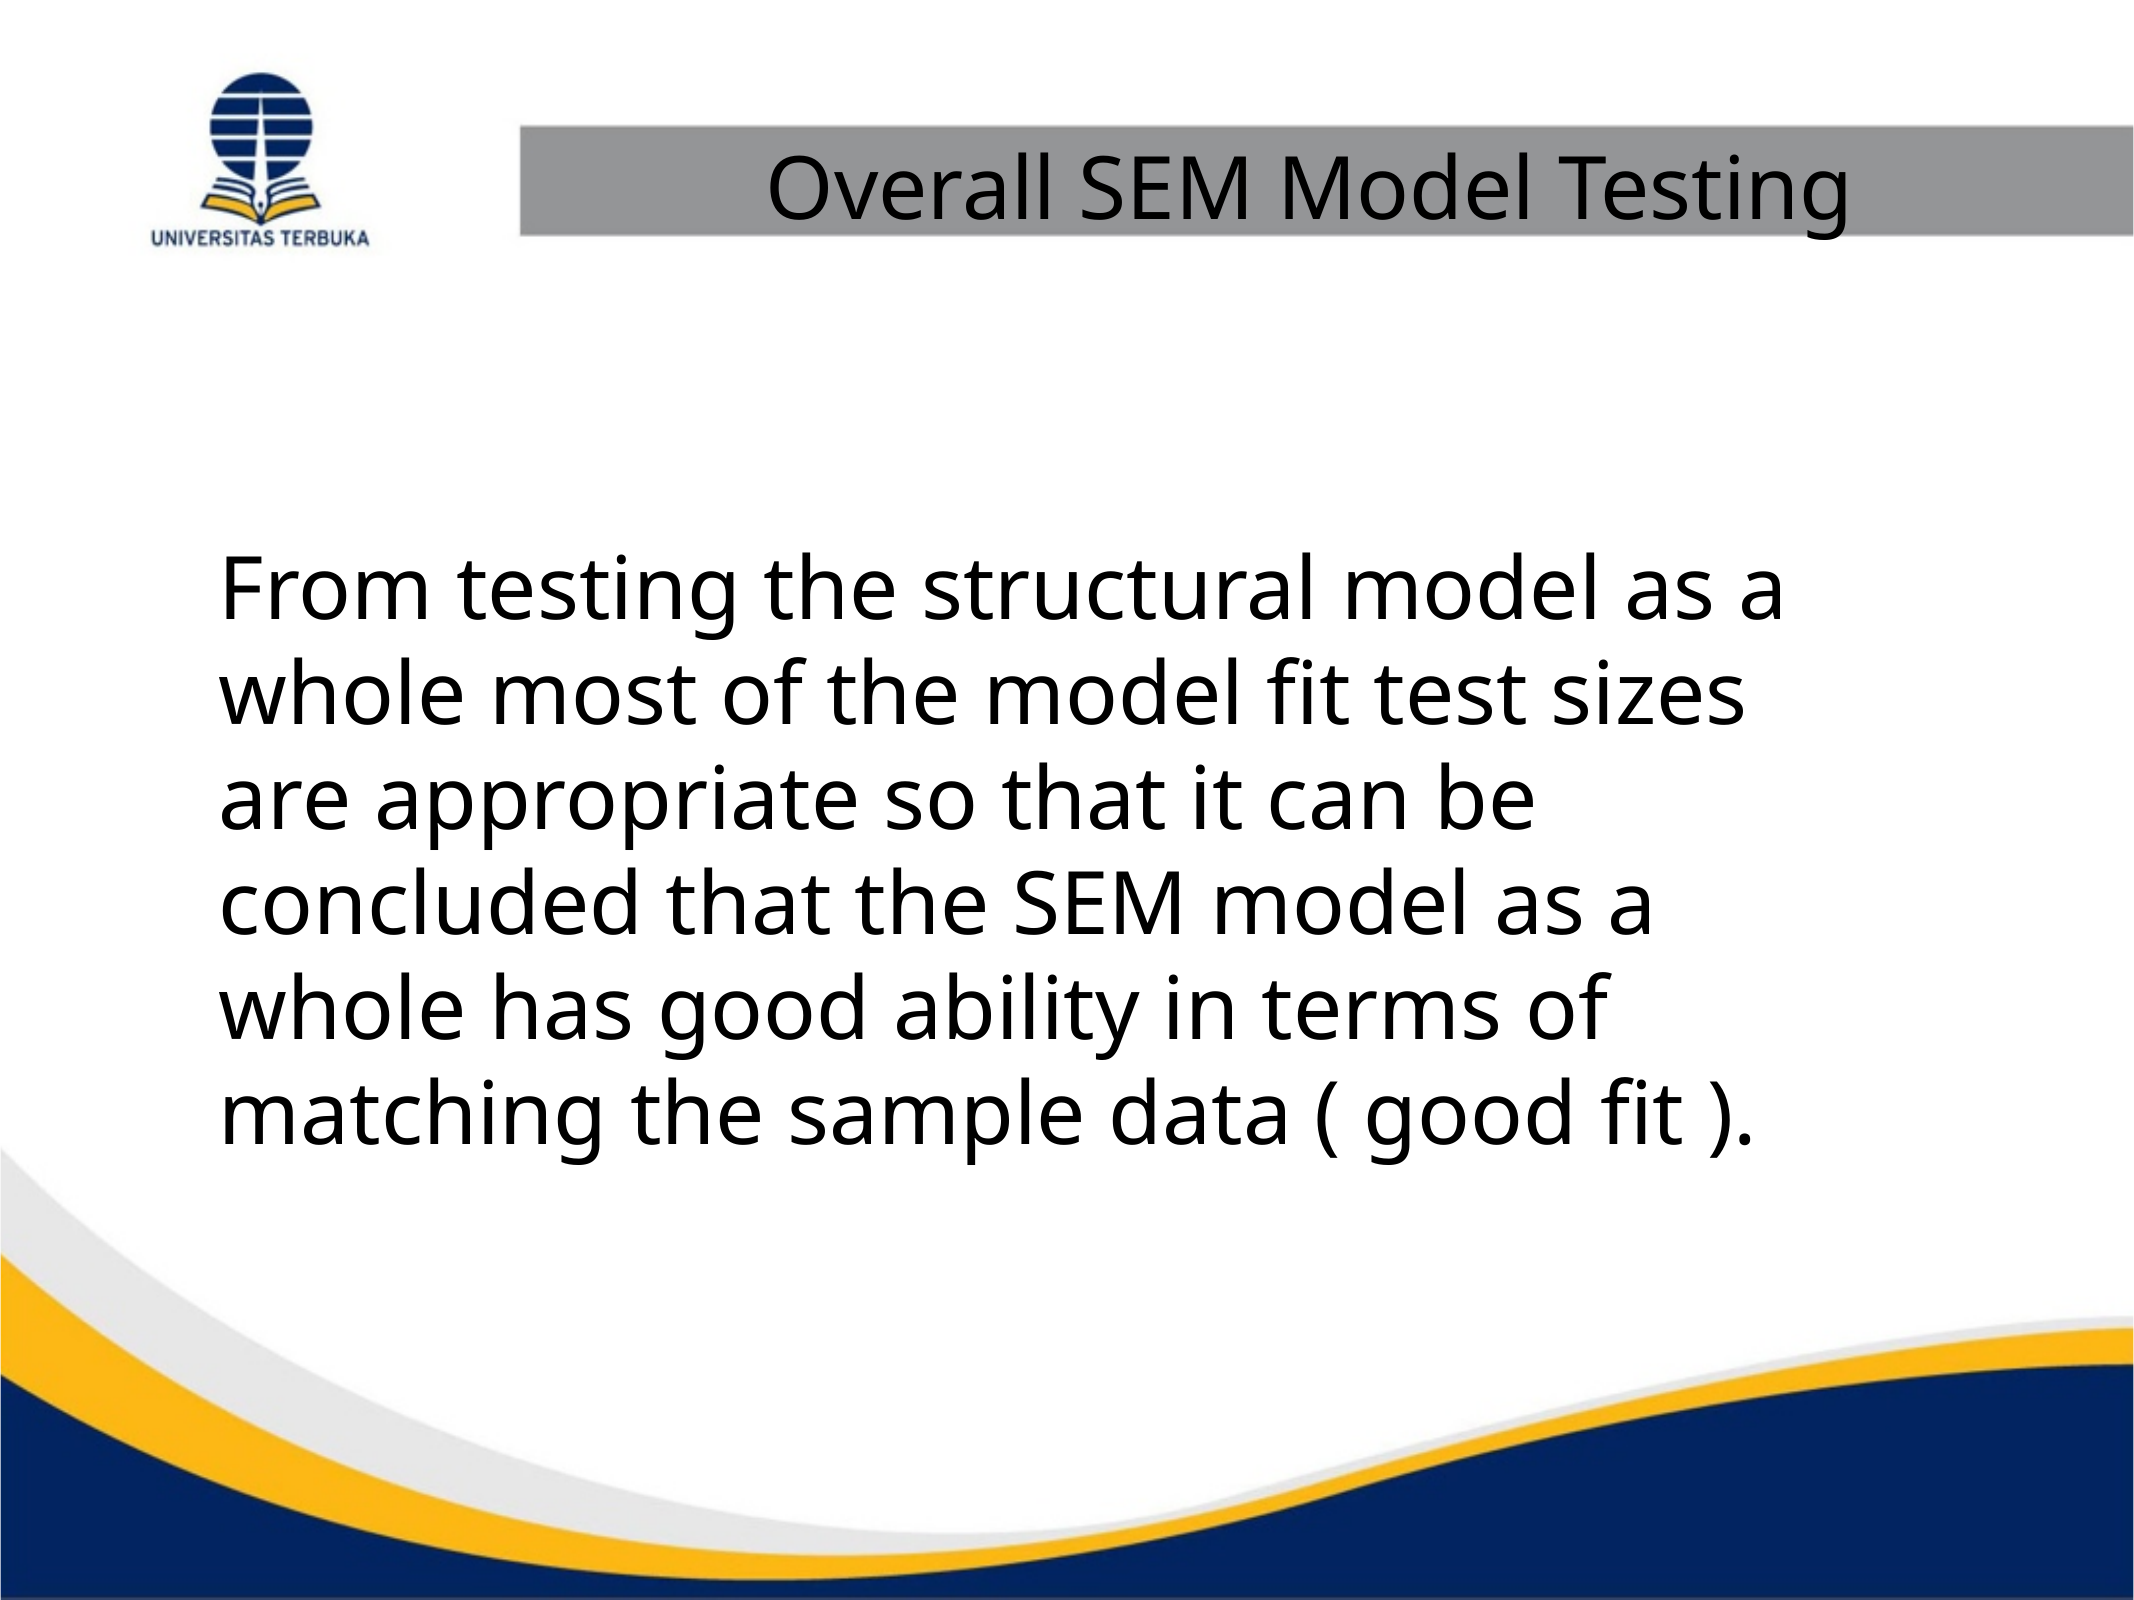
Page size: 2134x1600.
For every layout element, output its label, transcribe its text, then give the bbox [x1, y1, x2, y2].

text_box From testing the structural model as a whole most of the model fit test sizes are appropriate so that it can be concluded that the SEM model as a whole has good ability in terms of matching the sample data ( good fit ). [204, 524, 1917, 1275]
picture [0, 0, 2134, 1600]
text_box Overall SEM Model Testing [750, 124, 1869, 245]
